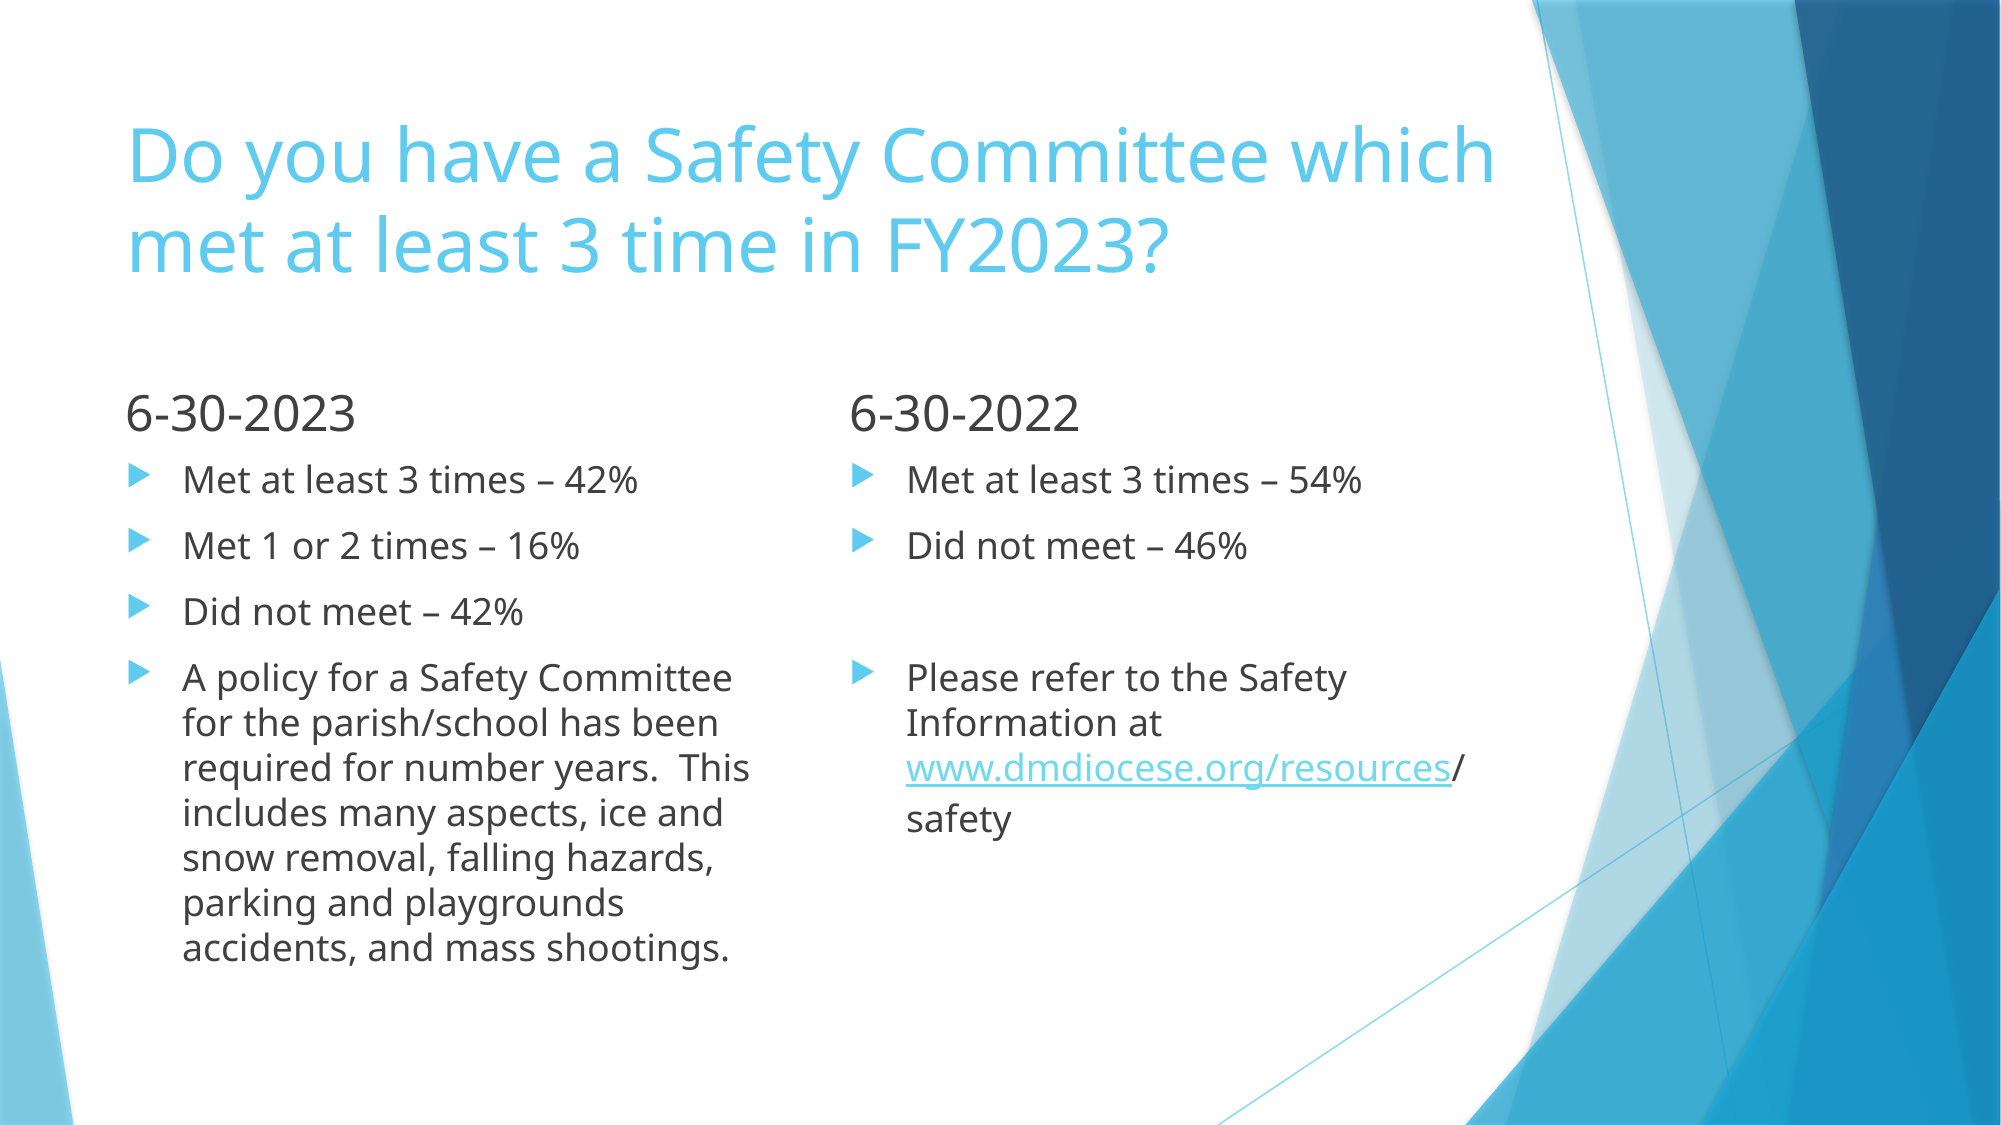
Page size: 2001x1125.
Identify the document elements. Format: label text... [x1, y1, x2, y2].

list 6-30-2022 [834, 354, 1522, 448]
list Met at least 3 times – 54% Did not meet – 46% Please refer to the Safety Information at www.dmdiocese.org/resources/ safety [834, 448, 1522, 991]
list 6-30-2023 [110, 354, 798, 448]
list Met at least 3 times – 42% Met 1 or 2 times – 16% Did not meet – 42% A policy for a Safety Committee for the parish/school has been required for number years. This includes many aspects, ice and snow removal, falling hazards, parking and playgrounds accidents, and mass shootings. [110, 448, 798, 991]
title Do you have a Safety Committee which met at least 3 time in FY2023? [111, 99, 1522, 317]
